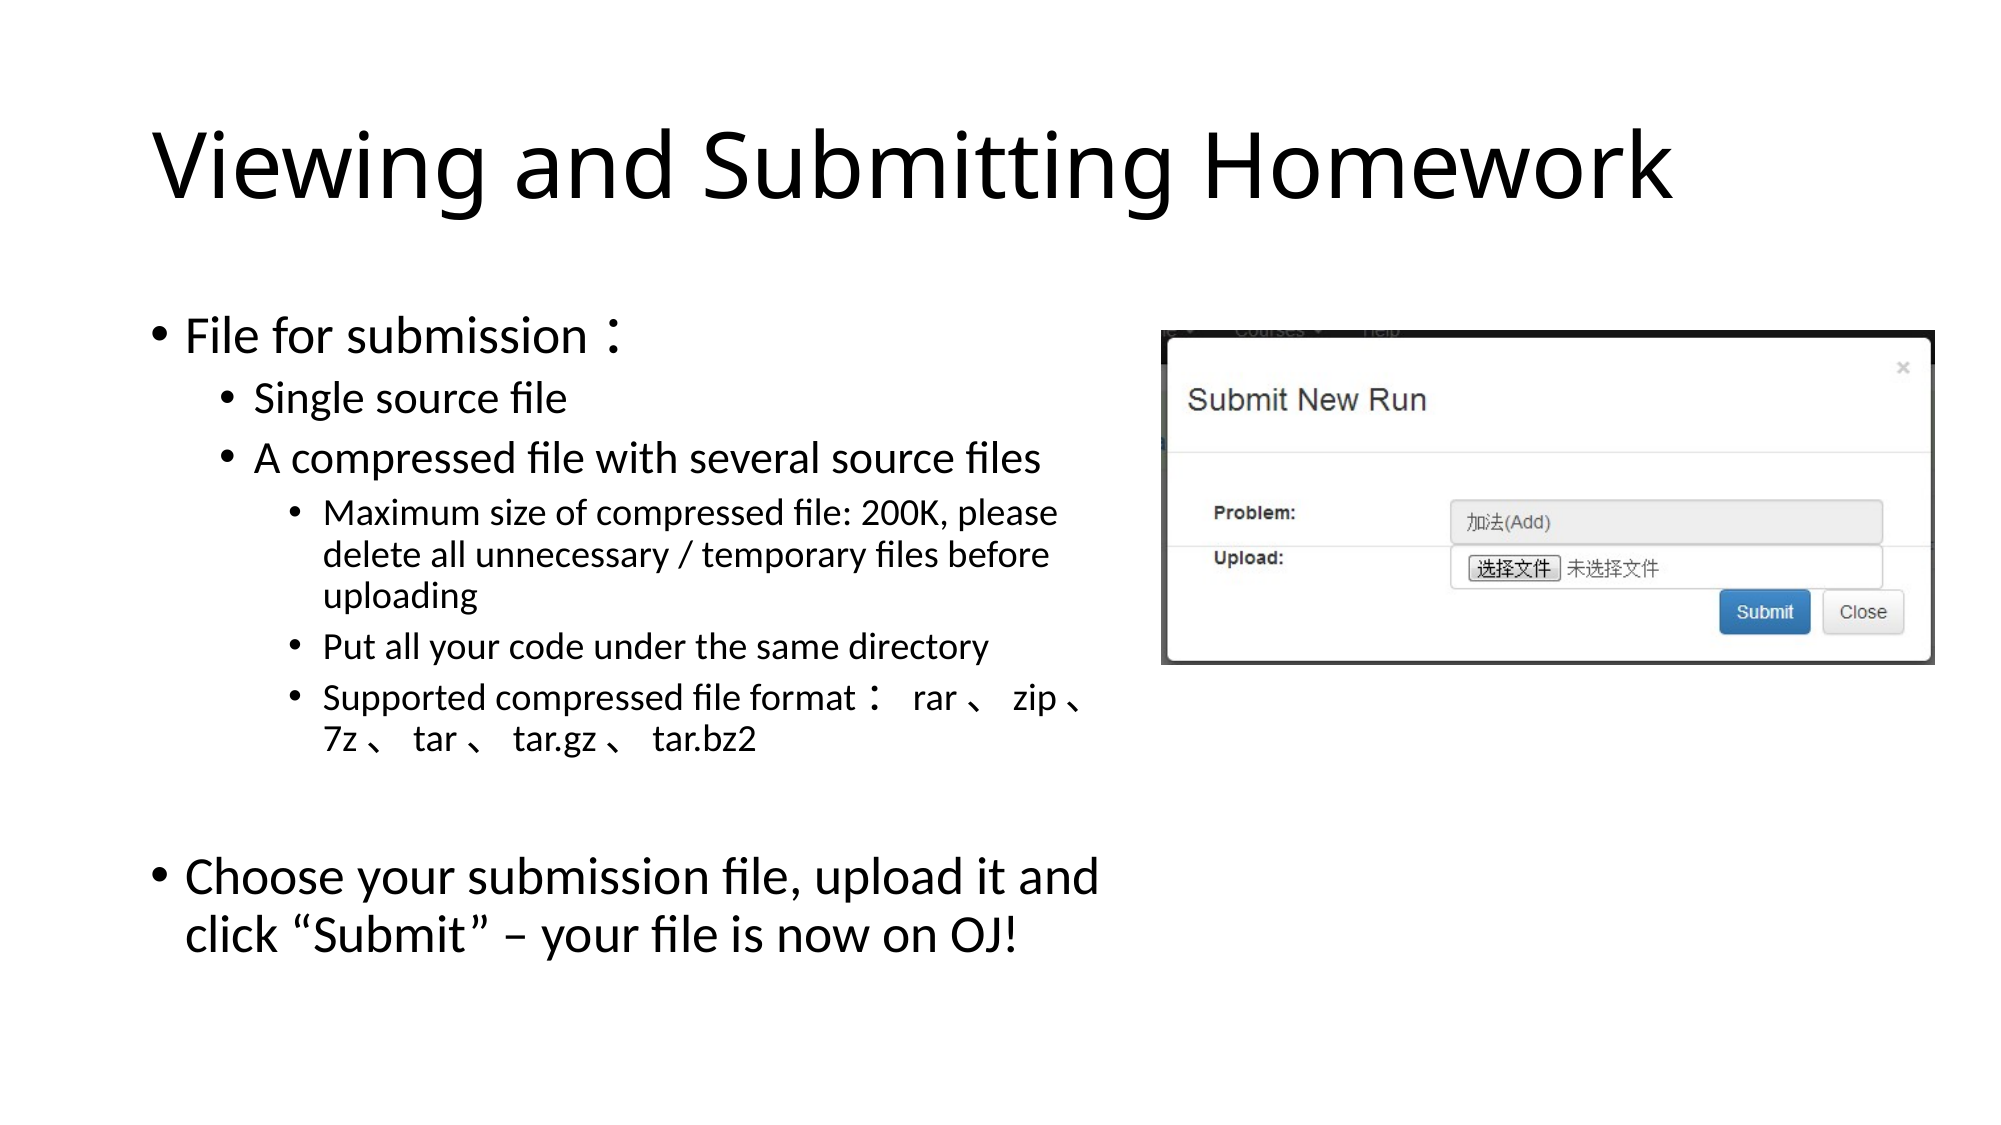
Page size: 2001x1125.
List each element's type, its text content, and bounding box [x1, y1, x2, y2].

title Viewing and Submitting Homework [137, 59, 1863, 278]
picture [1161, 330, 1935, 665]
list File for submission： Single source file A compressed file with several source files Maximum size of compressed file: 200K, please delete all unnecessary / temporary files before uploading Put all your code under the same directory Supported compressed file format：rar、zip、7z、tar、tar.gz、tar.bz2 Choose your submission file, upload it and click “Submit” – your file is now on OJ! [135, 299, 1137, 1014]
